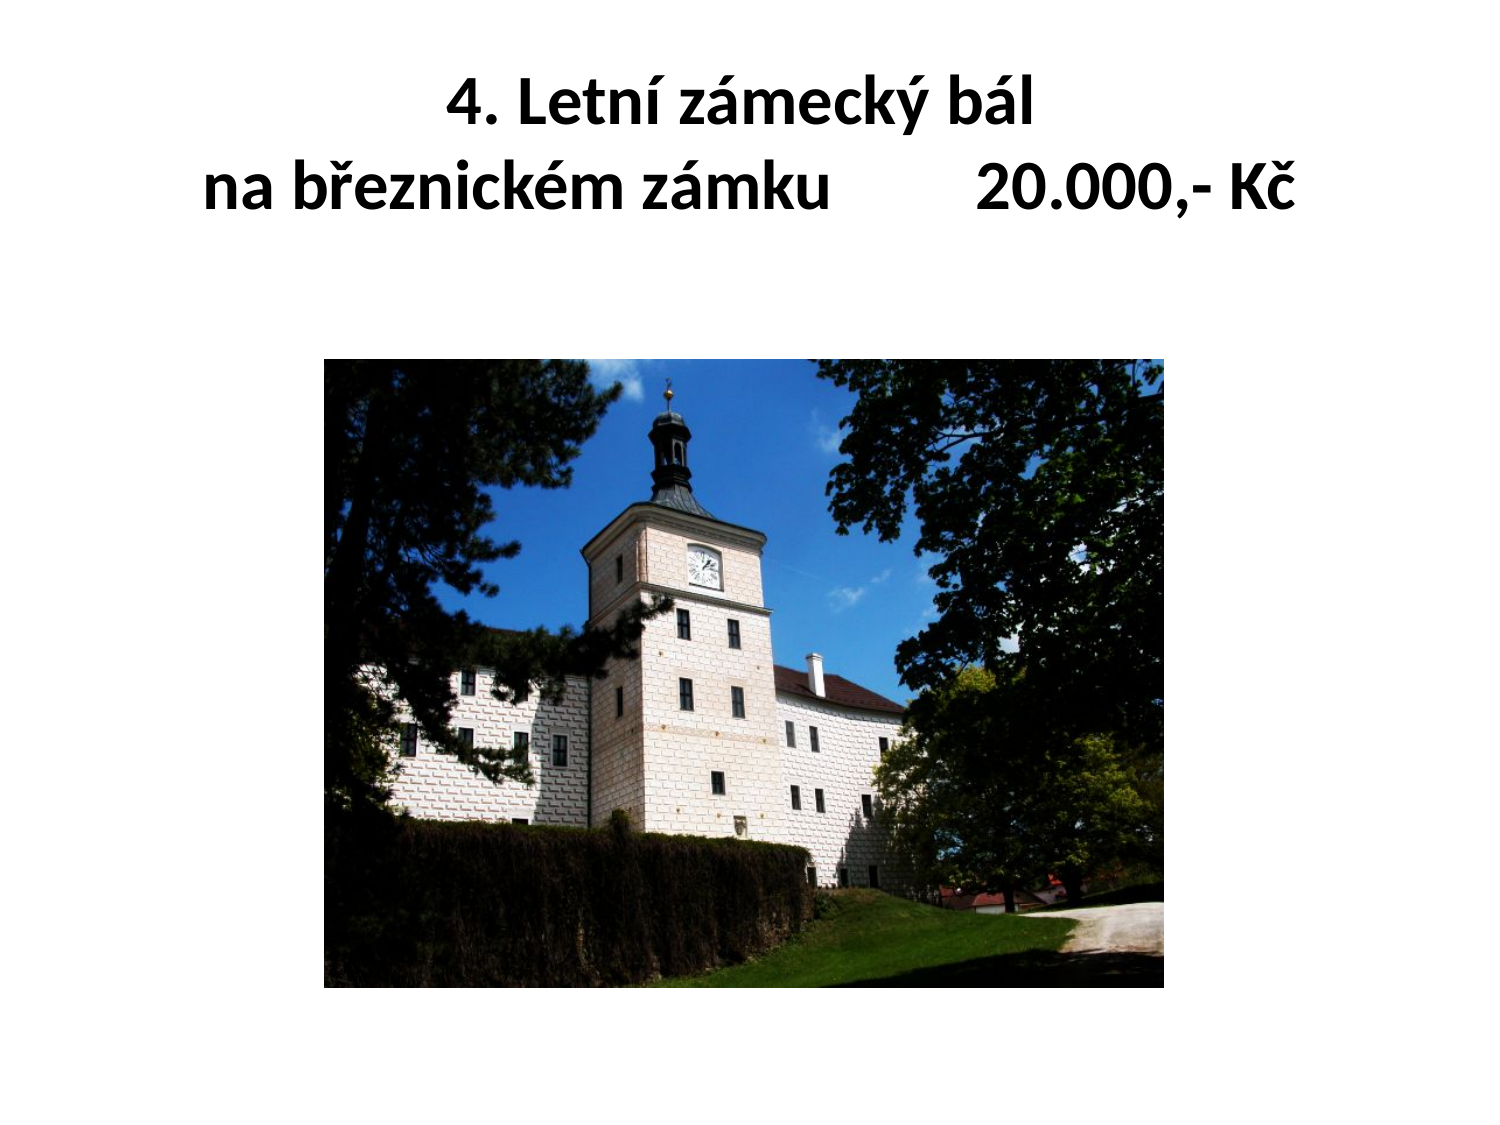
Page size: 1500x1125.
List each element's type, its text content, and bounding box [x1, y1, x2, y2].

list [324, 358, 1164, 989]
title 4. Letní zámecký bál na březnickém zámku 20.000,- Kč [75, 45, 1425, 233]
